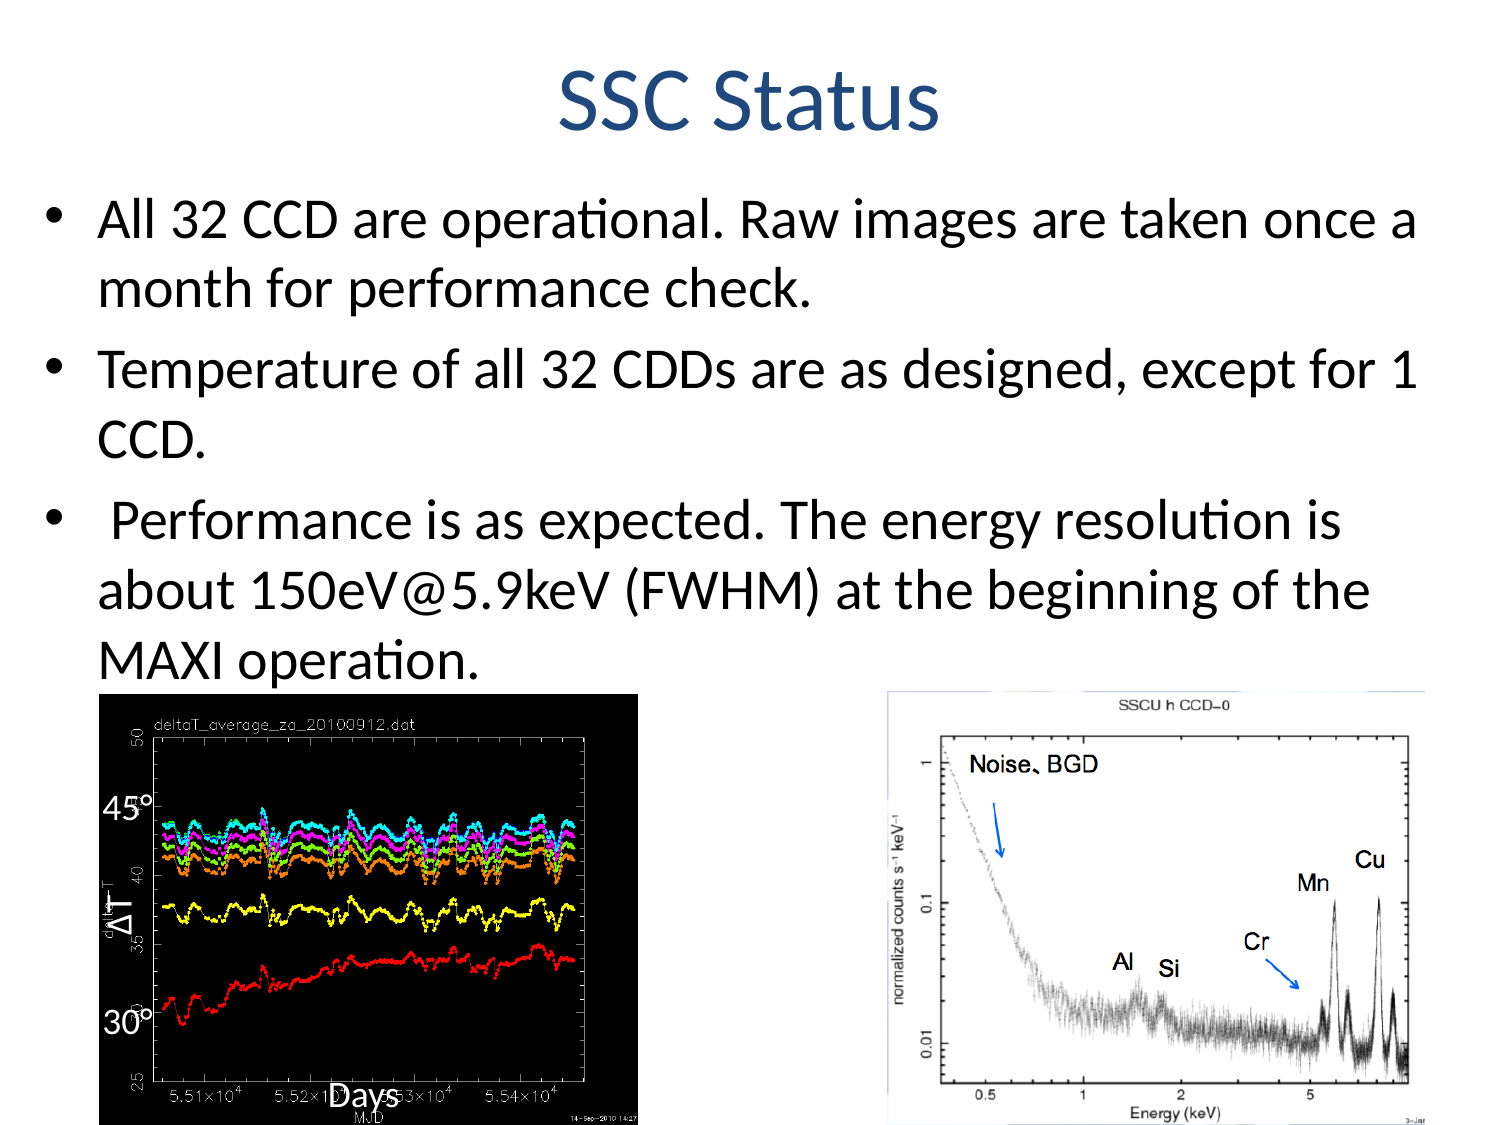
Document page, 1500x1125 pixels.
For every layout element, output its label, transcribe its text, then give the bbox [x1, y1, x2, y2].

title SSC Status [75, 0, 1425, 172]
picture [99, 694, 638, 1125]
list All 32 CCD are operational. Raw images are taken once a month for performance check. Temperature of all 32 CDDs are as designed, except for 1 CCD. Performance is as expected. The energy resolution is about 150eV@5.9keV (FWHM) at the beginning of the MAXI operation. [29, 172, 1467, 700]
picture [887, 691, 1426, 1125]
text_box ΔT [86, 825, 94, 950]
text_box 45° [87, 775, 94, 836]
text_box 30° [87, 989, 94, 1050]
